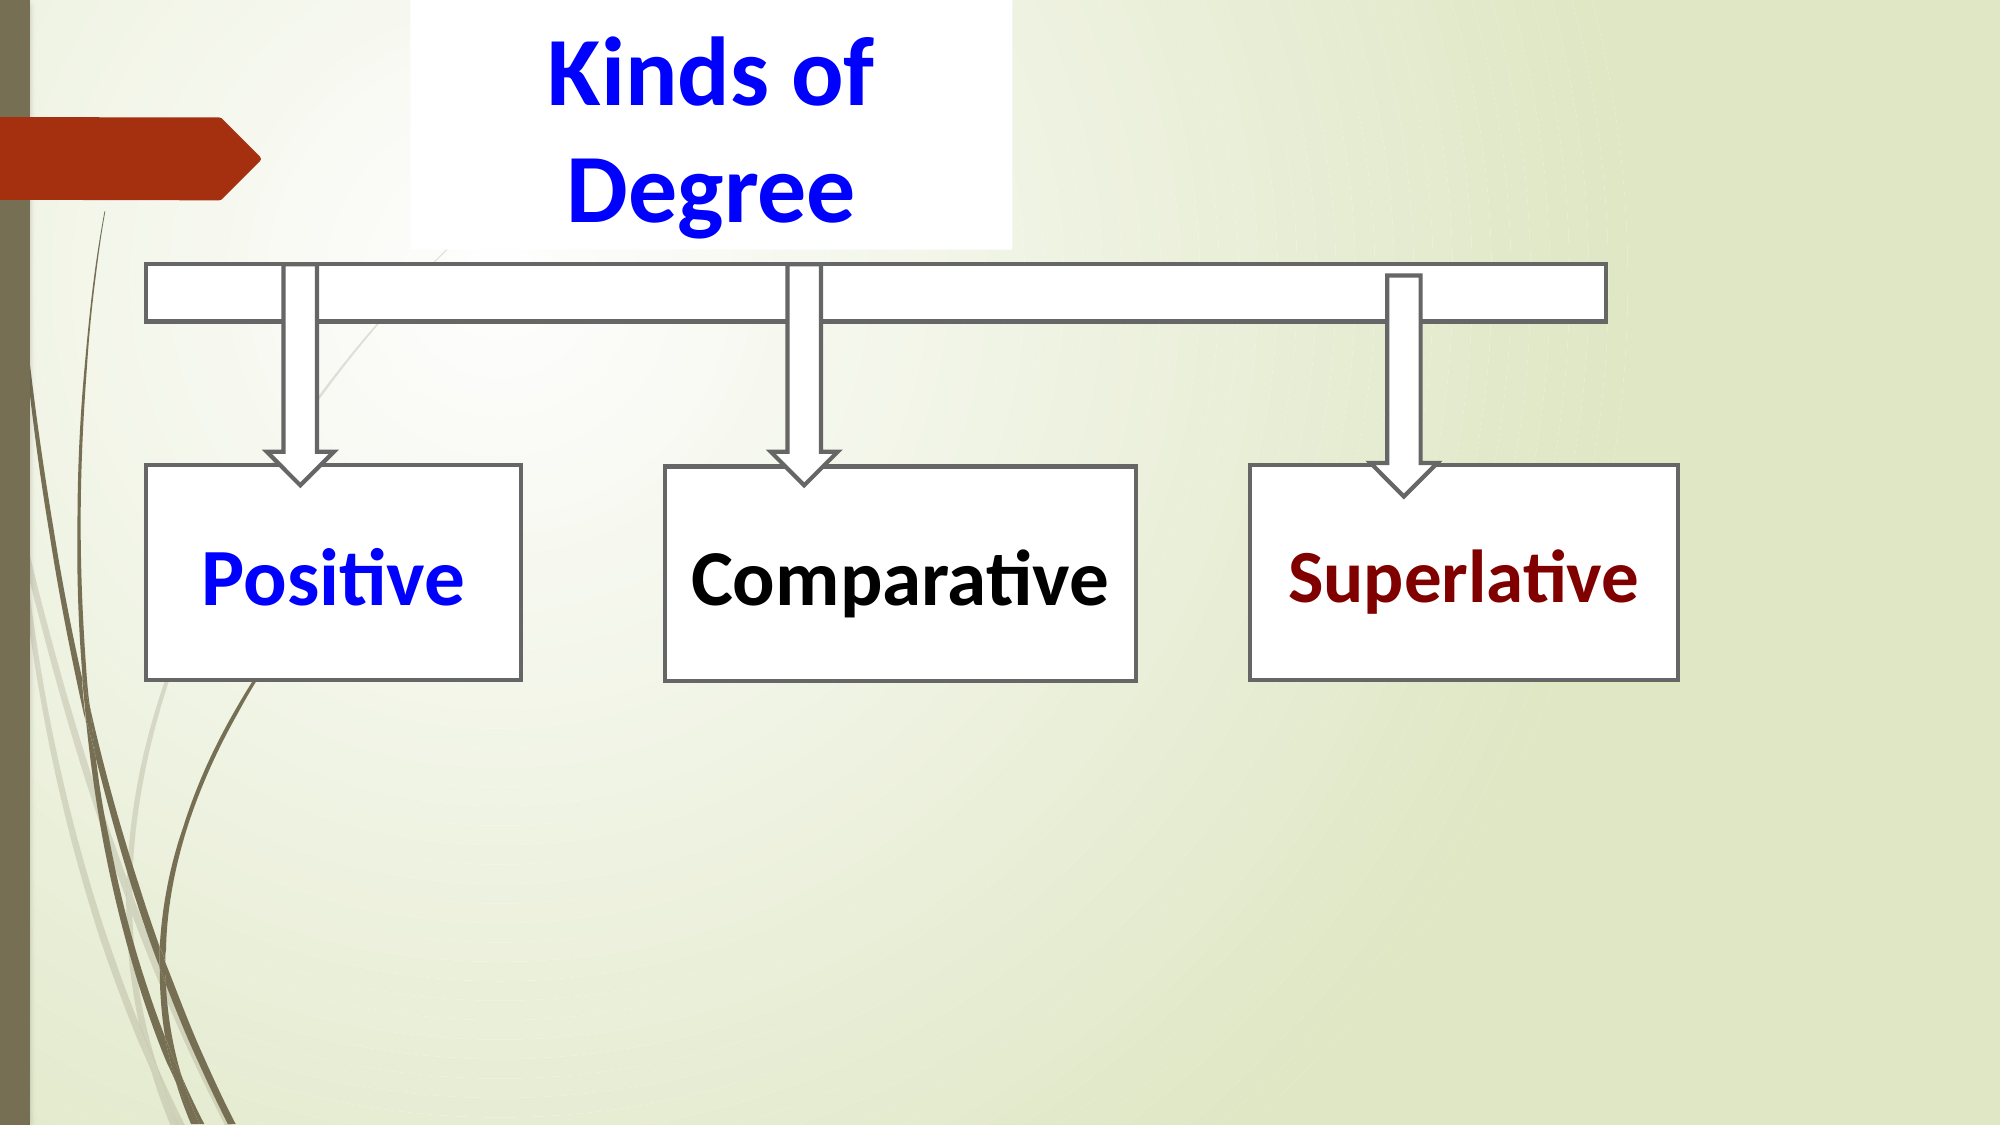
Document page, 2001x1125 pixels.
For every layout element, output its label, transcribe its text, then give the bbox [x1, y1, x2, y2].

text_box [318, 264, 787, 322]
text_box [146, 264, 283, 322]
text_box [770, 264, 838, 486]
text_box [1370, 275, 1438, 497]
text_box [266, 264, 334, 486]
text_box Comparative [664, 466, 1137, 682]
text_box [821, 264, 1607, 322]
text_box Superlative [1249, 465, 1679, 681]
text_box Positive [146, 465, 522, 681]
text_box Kinds of Degree [410, 0, 1013, 250]
